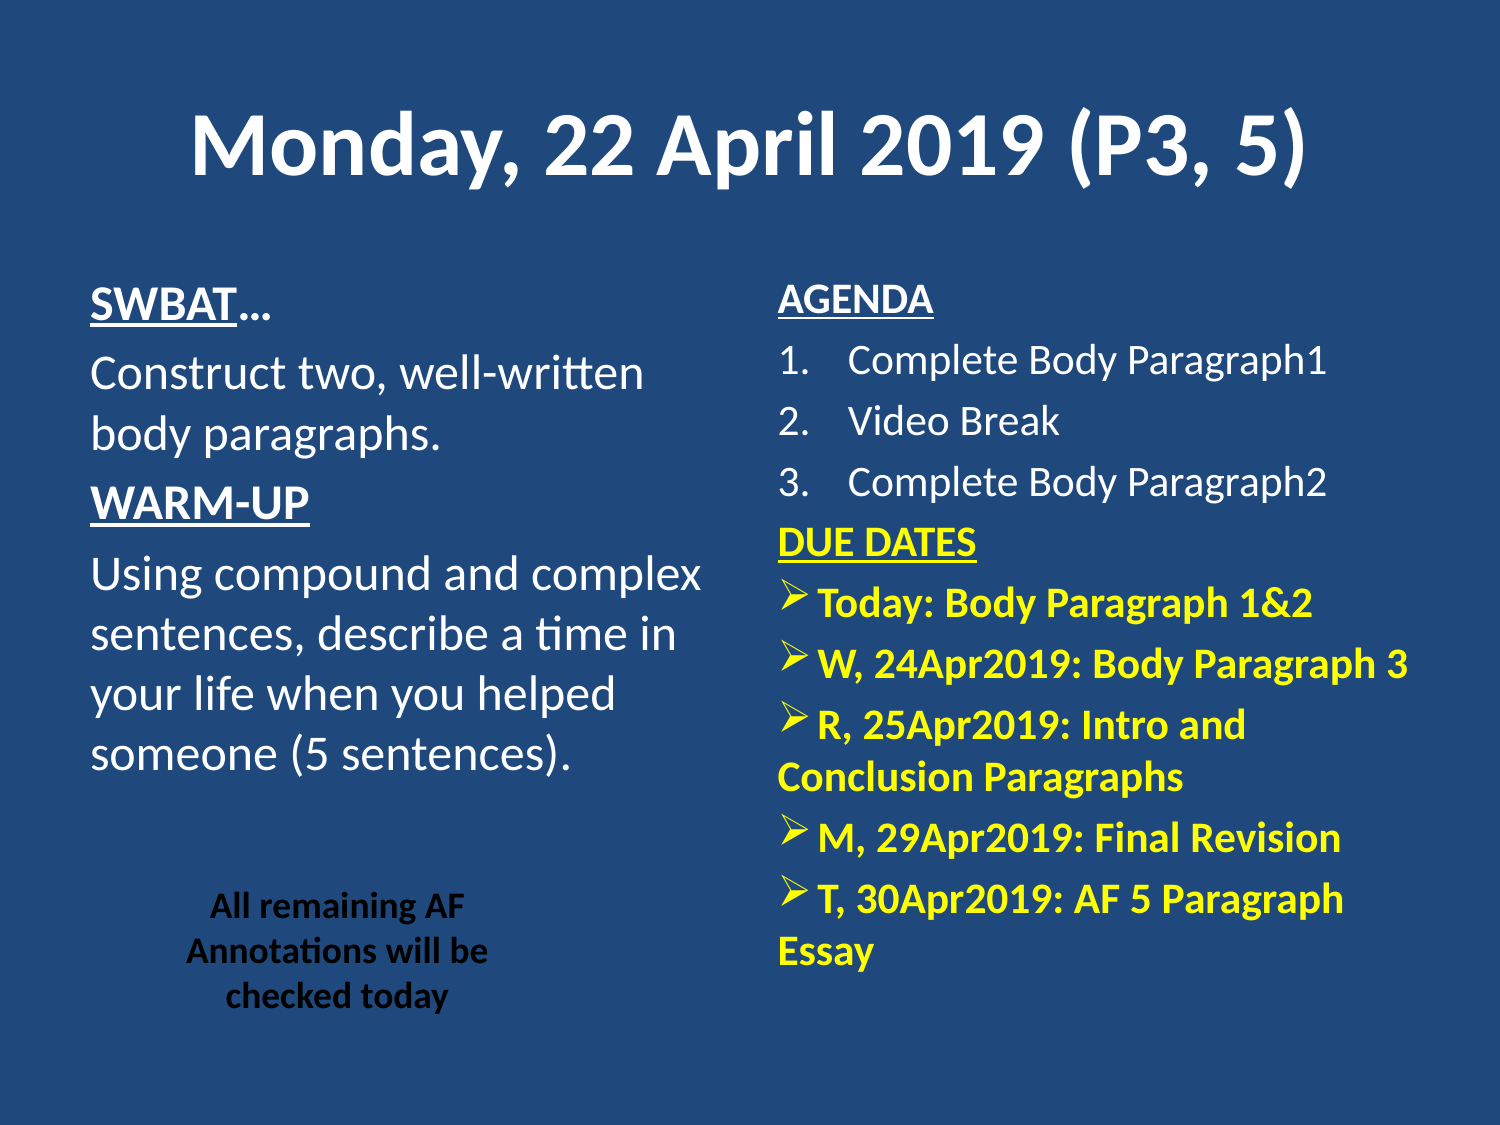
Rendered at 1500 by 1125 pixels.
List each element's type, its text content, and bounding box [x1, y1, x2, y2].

text_box All remaining AF Annotations will be checked today [149, 873, 525, 1024]
list AGENDA Complete Body Paragraph1 Video Break Complete Body Paragraph2 DUE DATES Today: Body Paragraph 1&2 W, 24Apr2019: Body Paragraph 3 R, 25Apr2019: Intro and Conclusion Paragraphs M, 29Apr2019: Final Revision T, 30Apr2019: AF 5 Paragraph Essay [762, 262, 1425, 1005]
list SWBAT… Construct two, well-written body paragraphs. WARM-UP Using compound and complex sentences, describe a time in your life when you helped someone (5 sentences). [75, 262, 738, 1005]
title Monday, 22 April 2019 (P3, 5) [75, 45, 1425, 233]
